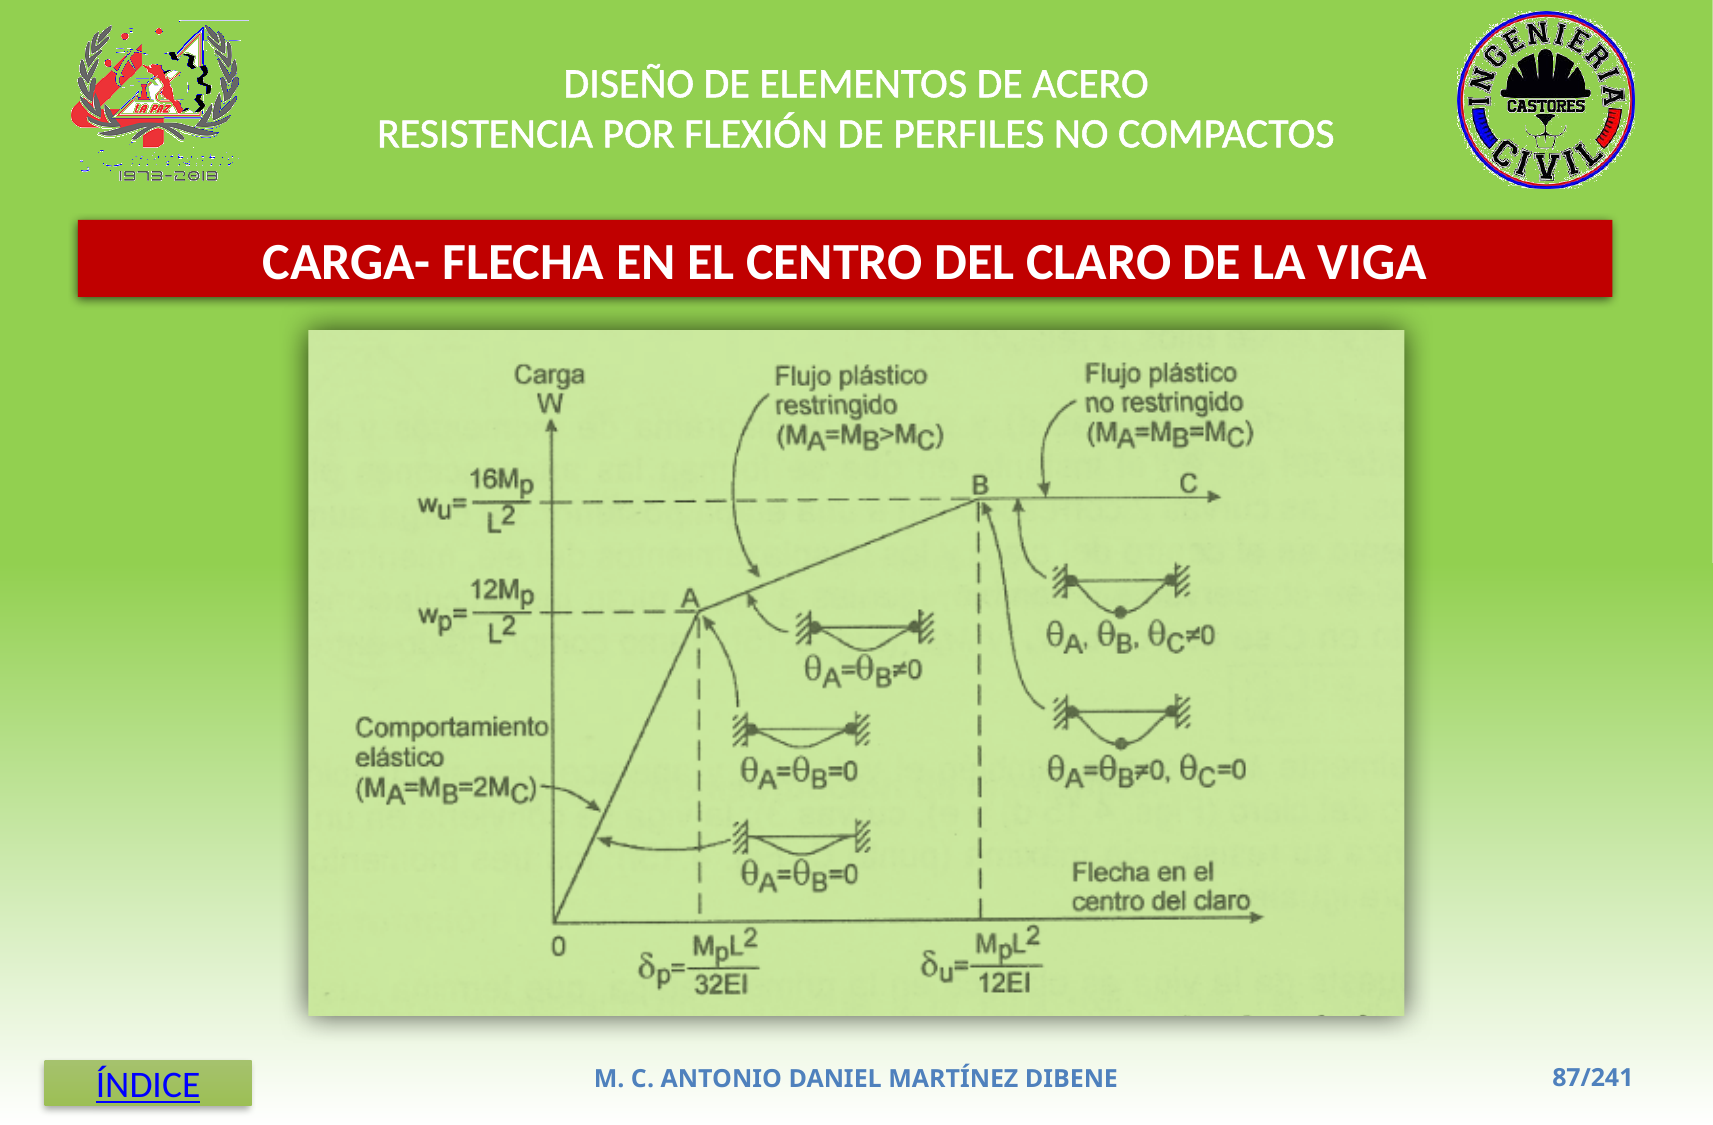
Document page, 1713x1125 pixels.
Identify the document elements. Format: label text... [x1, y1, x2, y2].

text_box ÍNDICE [44, 1060, 252, 1106]
text_box CARGA- FLECHA EN EL CENTRO DEL CLARO DE LA VIGA [77, 219, 1613, 297]
picture [308, 330, 1405, 1016]
text_box M. C. ANTONIO DANIEL MARTÍNEZ DIBENE [0, 1048, 1713, 1106]
picture [64, 11, 256, 189]
picture [1457, 11, 1635, 189]
text_box DISEÑO DE ELEMENTOS DE ACERO RESISTENCIA POR FLEXIÓN DE PERFILES NO COMPACTOS [283, 48, 1430, 163]
